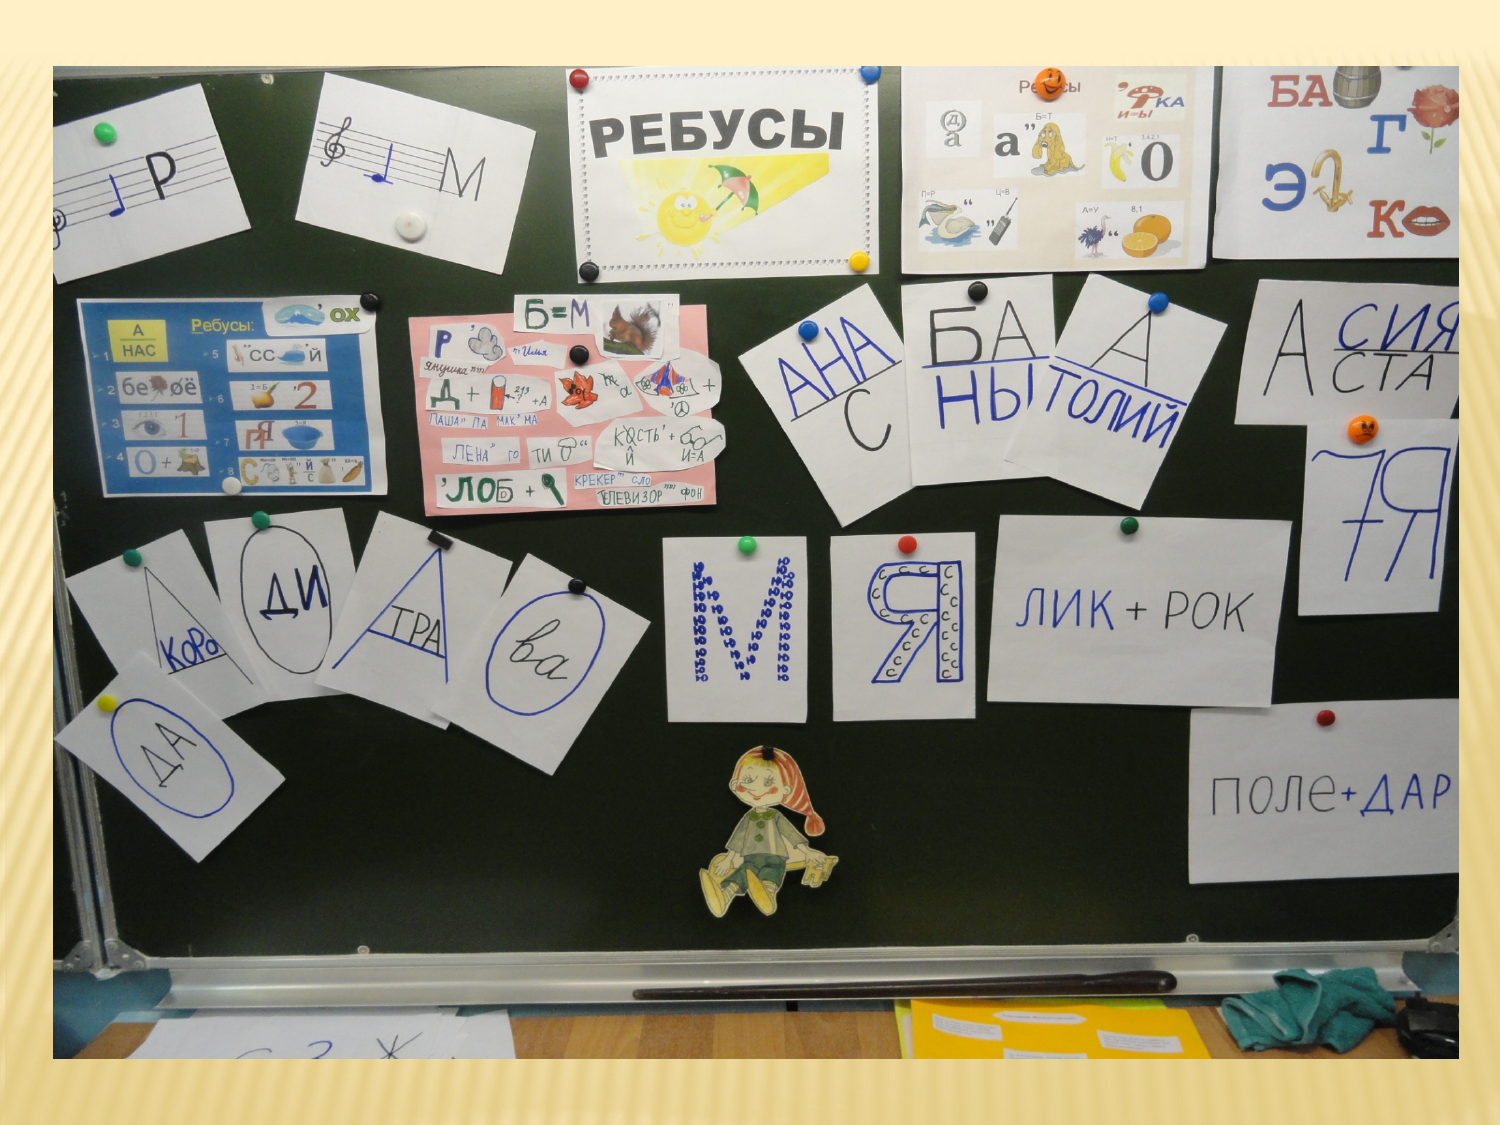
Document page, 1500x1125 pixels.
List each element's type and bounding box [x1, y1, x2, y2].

picture [52, 65, 1460, 1059]
